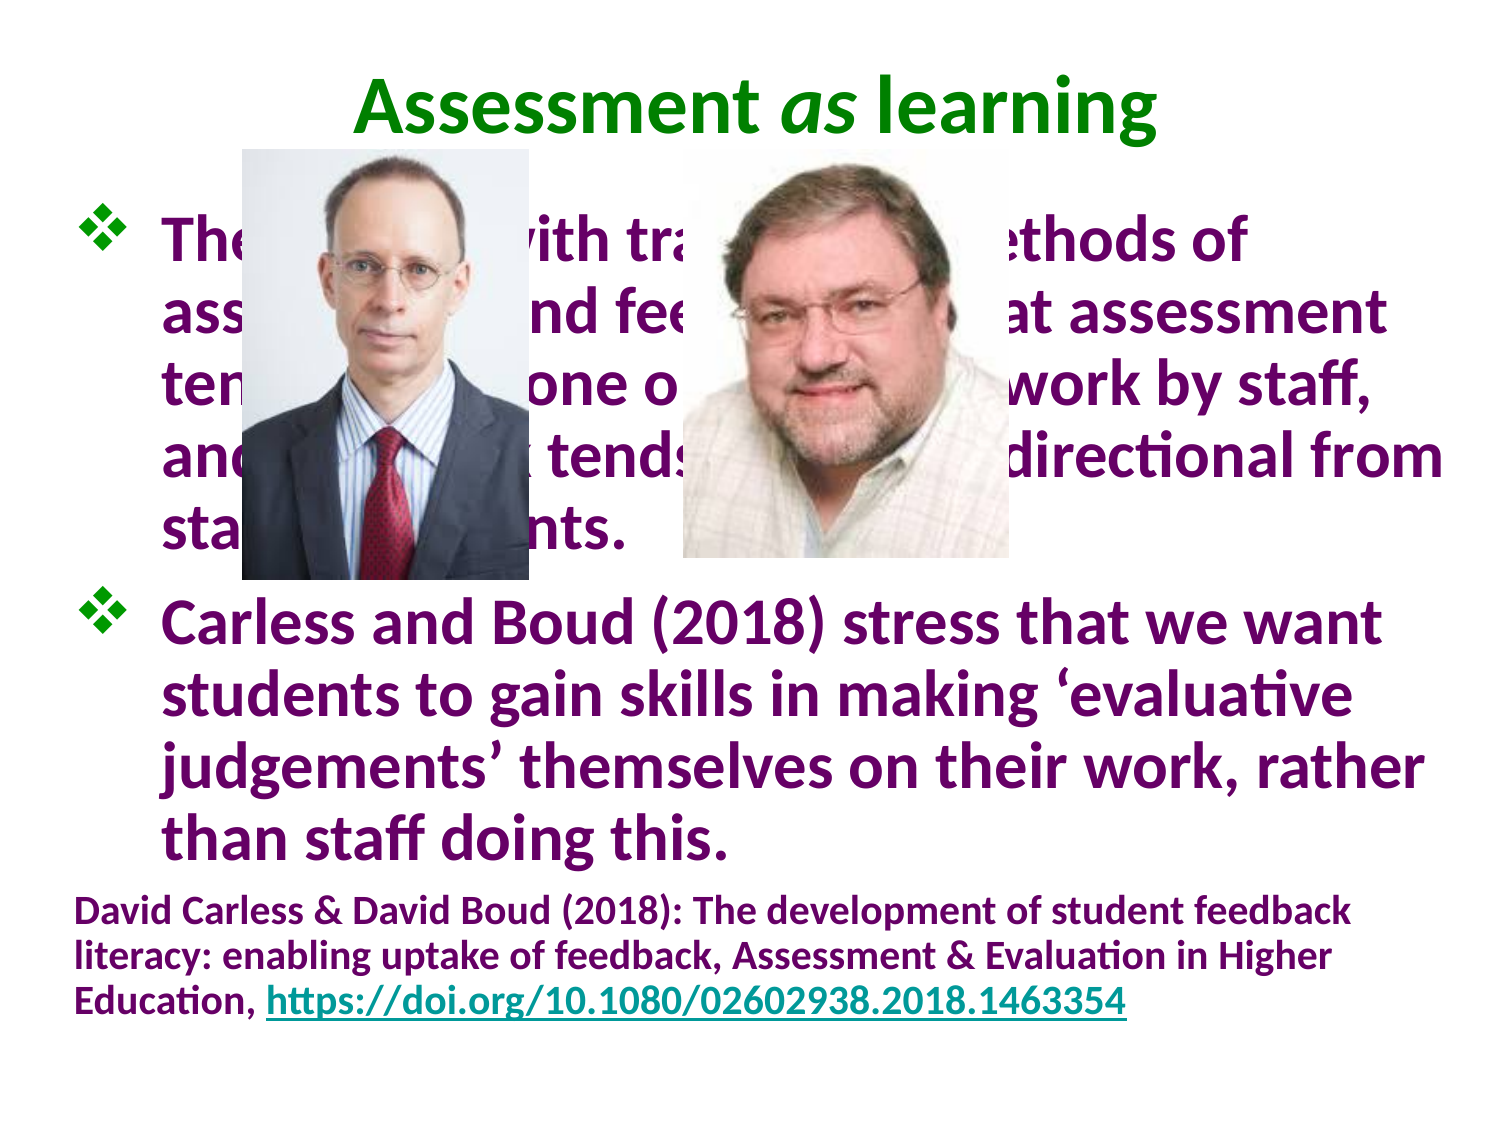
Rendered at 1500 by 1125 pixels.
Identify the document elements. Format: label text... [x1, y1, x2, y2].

picture [682, 149, 1009, 558]
list The danger with traditional methods of assessment and feedback is that assessment tends to be done on student’s work by staff, and feedback tends to be one-directional from staff to students. Carless and Boud (2018) stress that we want students to gain skills in making ‘evaluative judgements’ themselves on their work, rather than staff doing this. David Carless & David Boud (2018): The development of student feedback literacy: enabling uptake of feedback, Assessment & Evaluation in Higher Education, https://doi.org/10.1080/02602938.2018.1463354 [58, 196, 1471, 963]
picture [242, 149, 529, 580]
title Assessment as learning [40, 30, 1471, 185]
